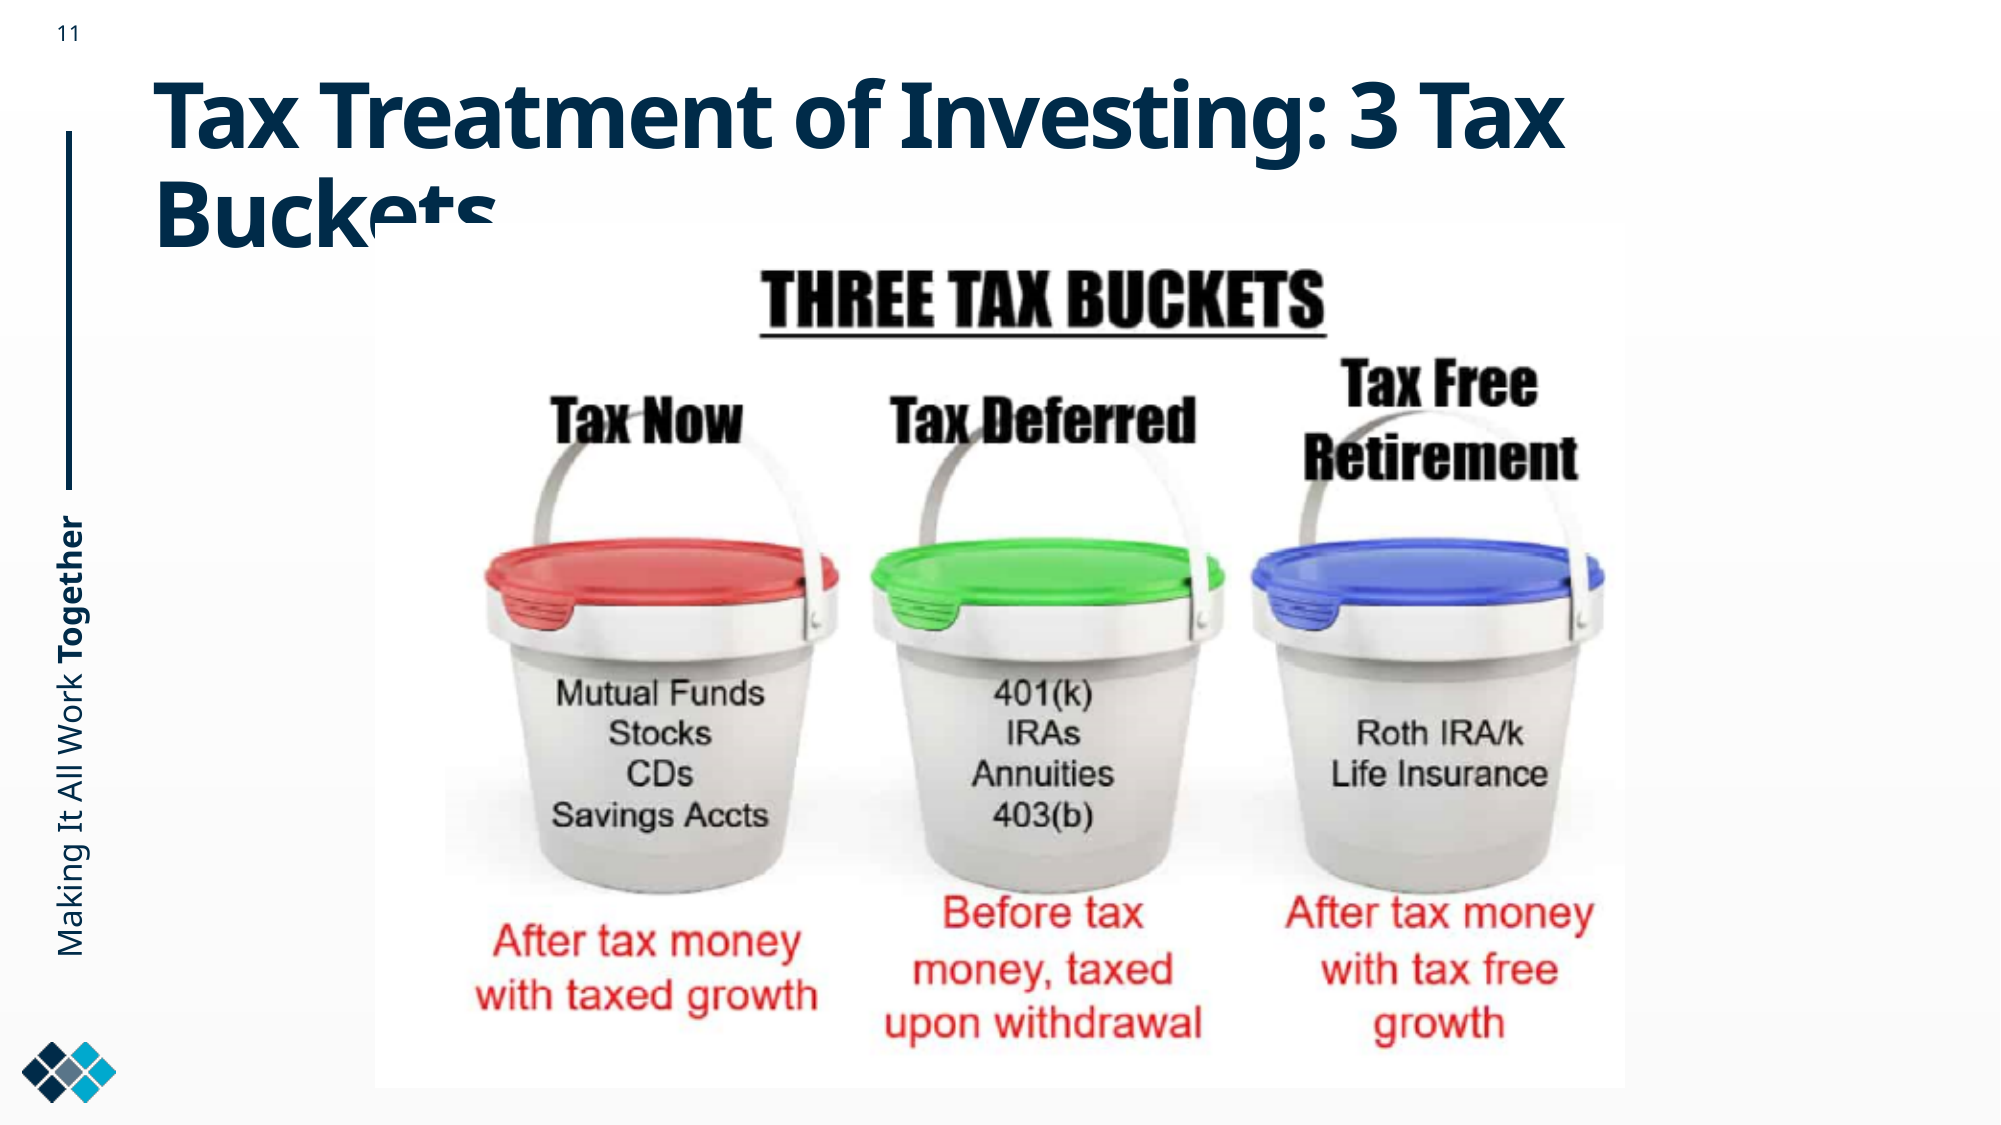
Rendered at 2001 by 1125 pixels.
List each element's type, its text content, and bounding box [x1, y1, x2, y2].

picture [22, 1042, 116, 1103]
title Tax Treatment of Investing: 3 Tax Buckets [137, 59, 1863, 278]
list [375, 223, 1625, 1088]
